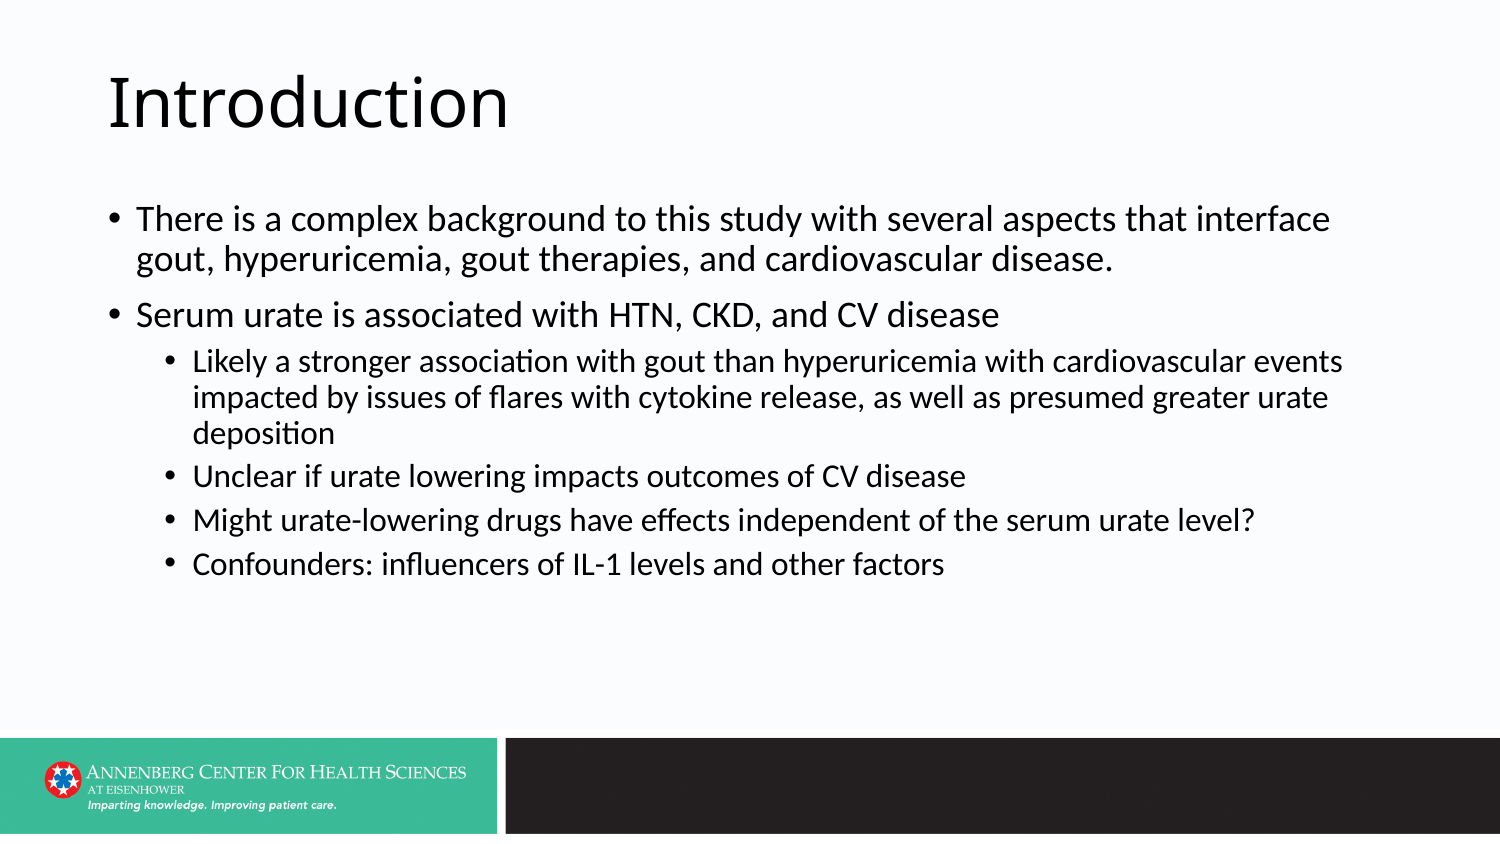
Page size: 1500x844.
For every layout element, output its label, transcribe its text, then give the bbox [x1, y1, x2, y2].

title Introduction [93, 77, 1236, 134]
list There is a complex background to this study with several aspects that interface gout, hyperuricemia, gout therapies, and cardiovascular disease. Serum urate is associated with HTN, CKD, and CV disease Likely a stronger association with gout than hyperuricemia with cardiovascular events impacted by issues of flares with cytokine release, as well as presumed greater urate deposition Unclear if urate lowering impacts outcomes of CV disease Might urate-lowering drugs have effects independent of the serum urate level? Confounders: influencers of IL-1 levels and other factors [93, 191, 1429, 711]
picture [0, 0, 1500, 844]
